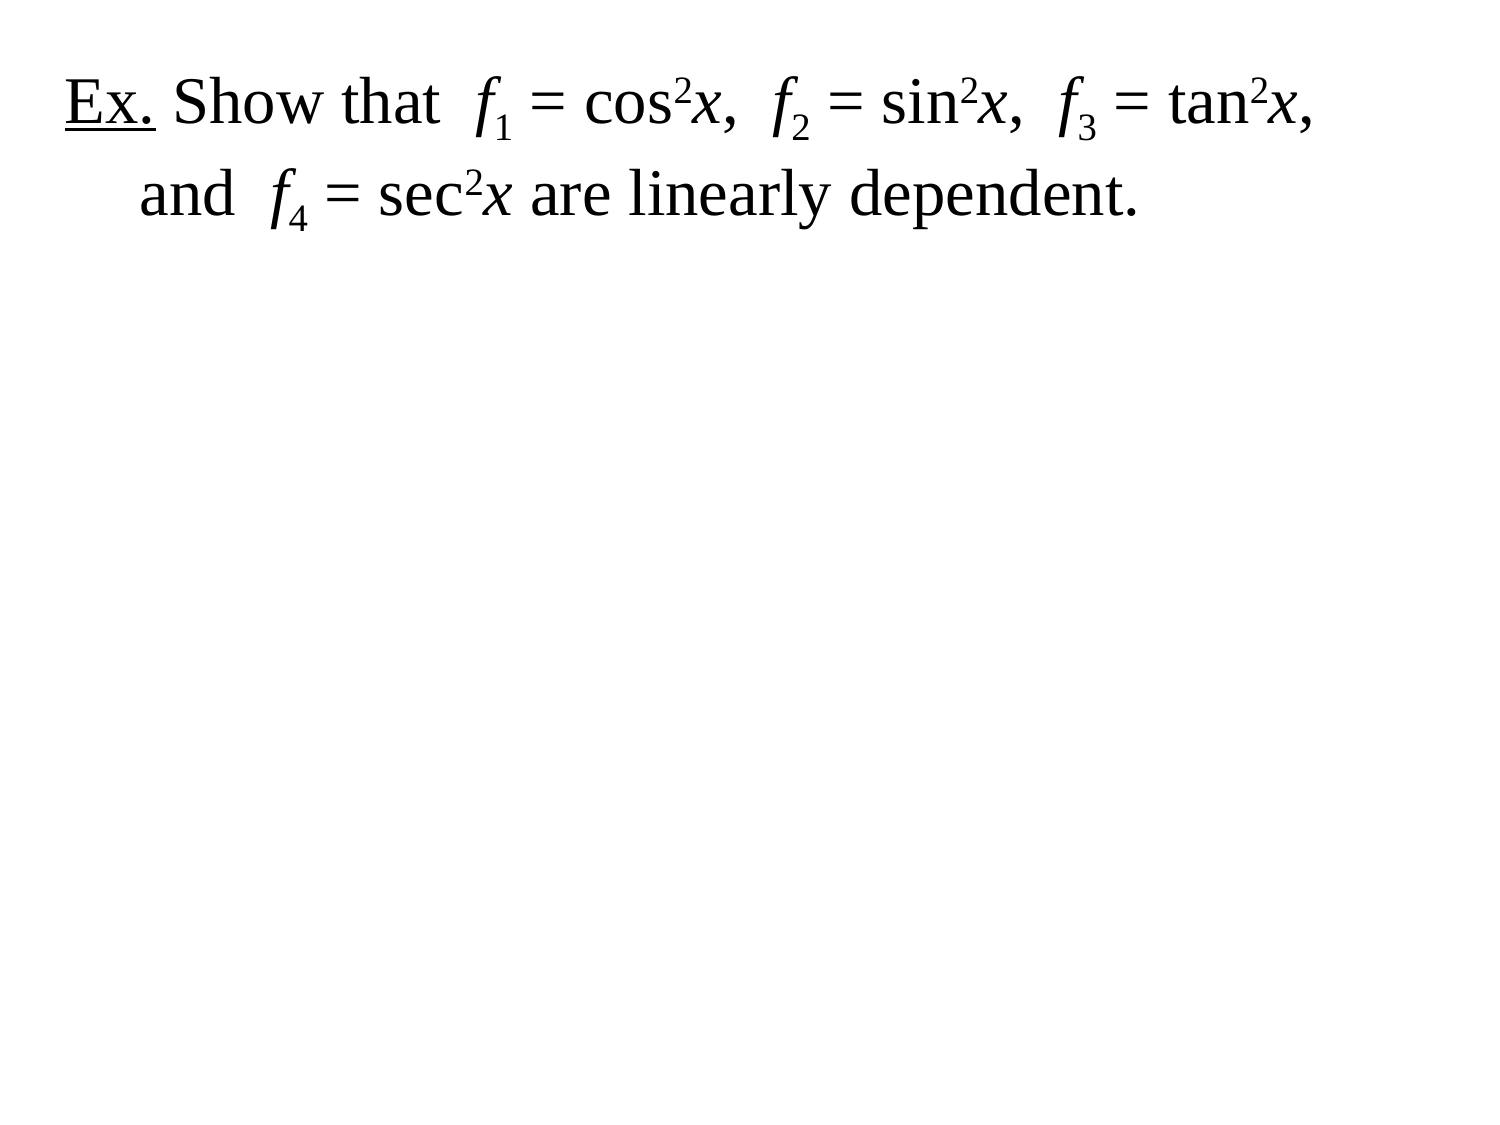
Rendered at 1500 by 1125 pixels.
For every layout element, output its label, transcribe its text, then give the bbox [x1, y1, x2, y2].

text_box Ex. Show that f1 = cos2x, f2 = sin2x, f3 = tan2x, and f4 = sec2x are linearly dependent. [50, 49, 1438, 247]
